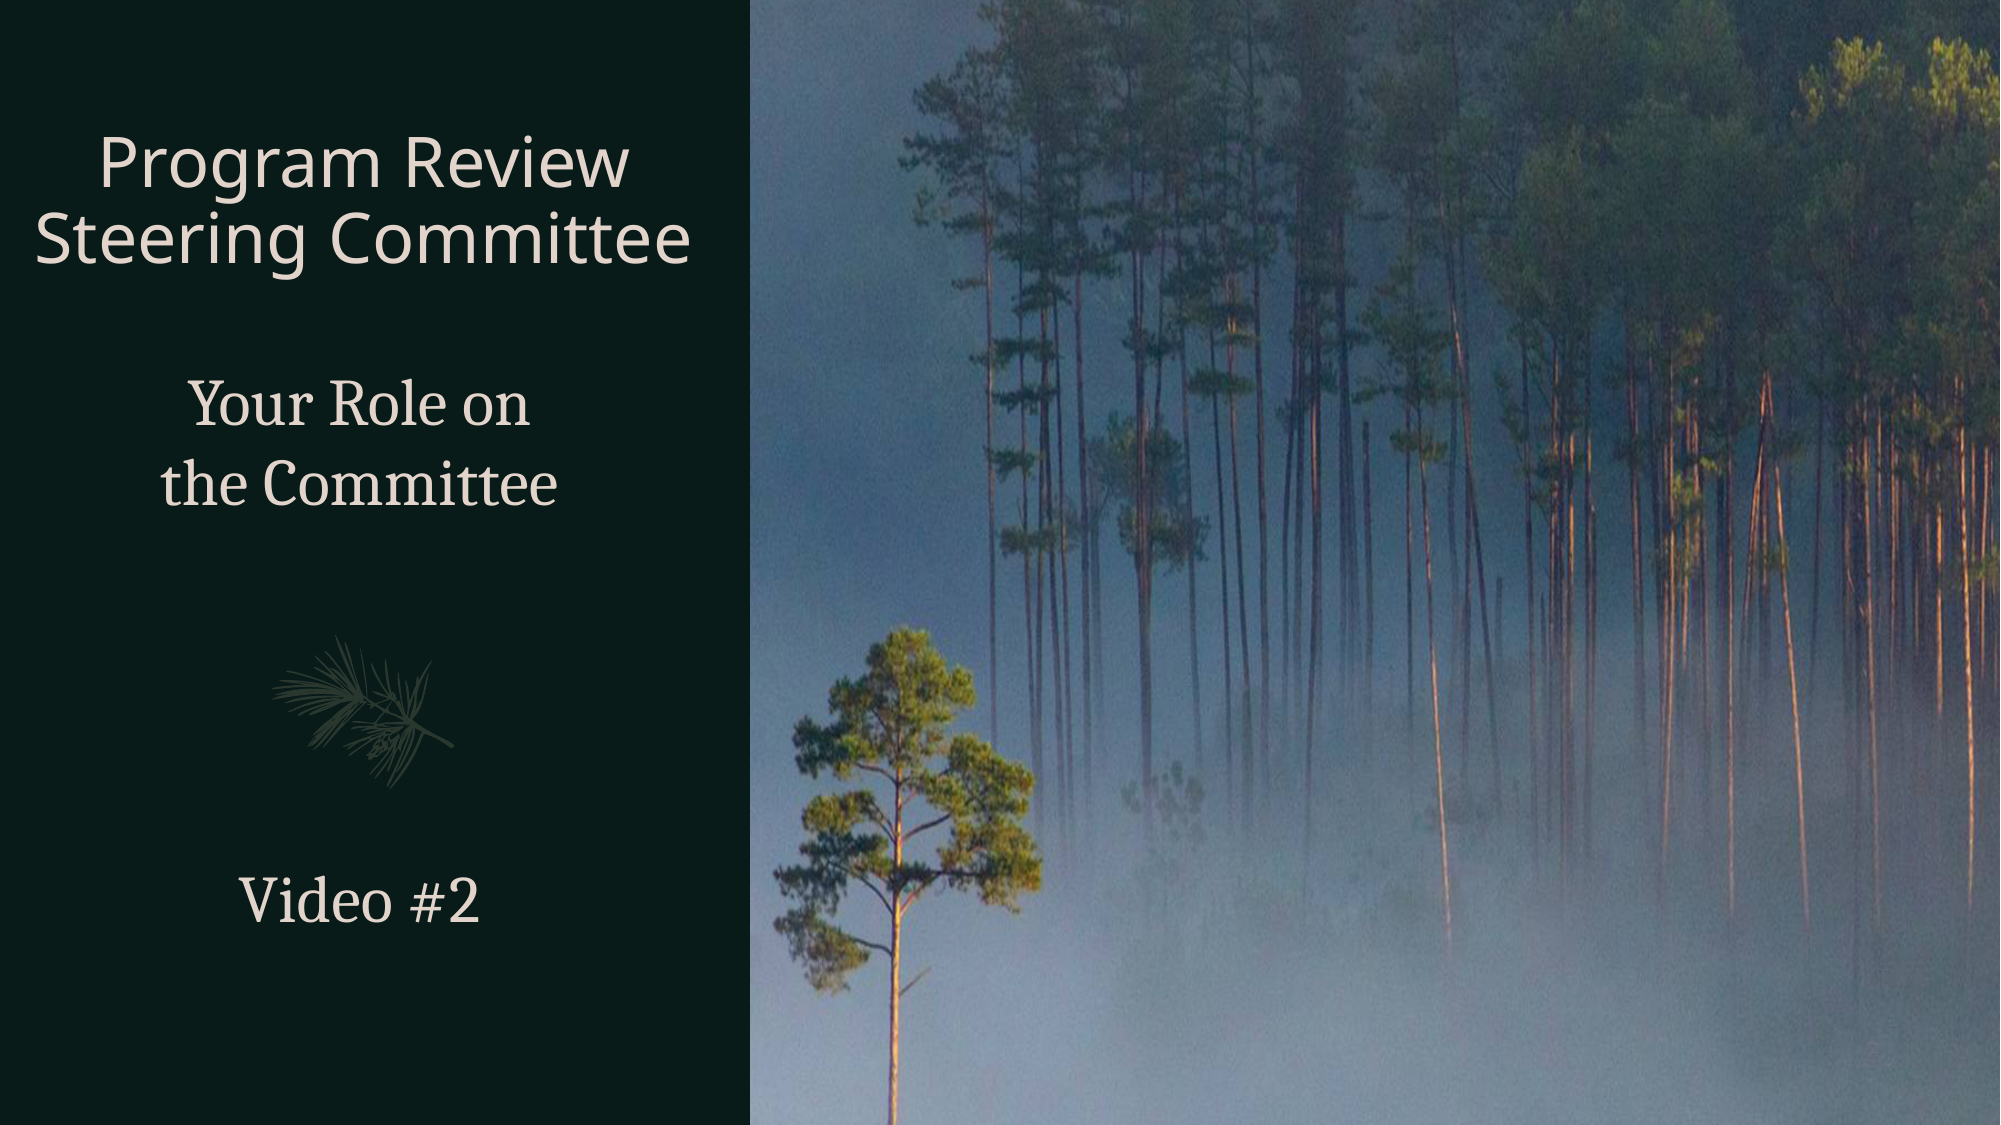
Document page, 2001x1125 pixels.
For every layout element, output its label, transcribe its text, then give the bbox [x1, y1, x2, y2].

text_box Video #2 [131, 848, 587, 943]
title Program Review Steering Committee [16, 47, 713, 286]
picture [750, 0, 2000, 1125]
text_box Your Role on the Committee [131, 351, 587, 526]
